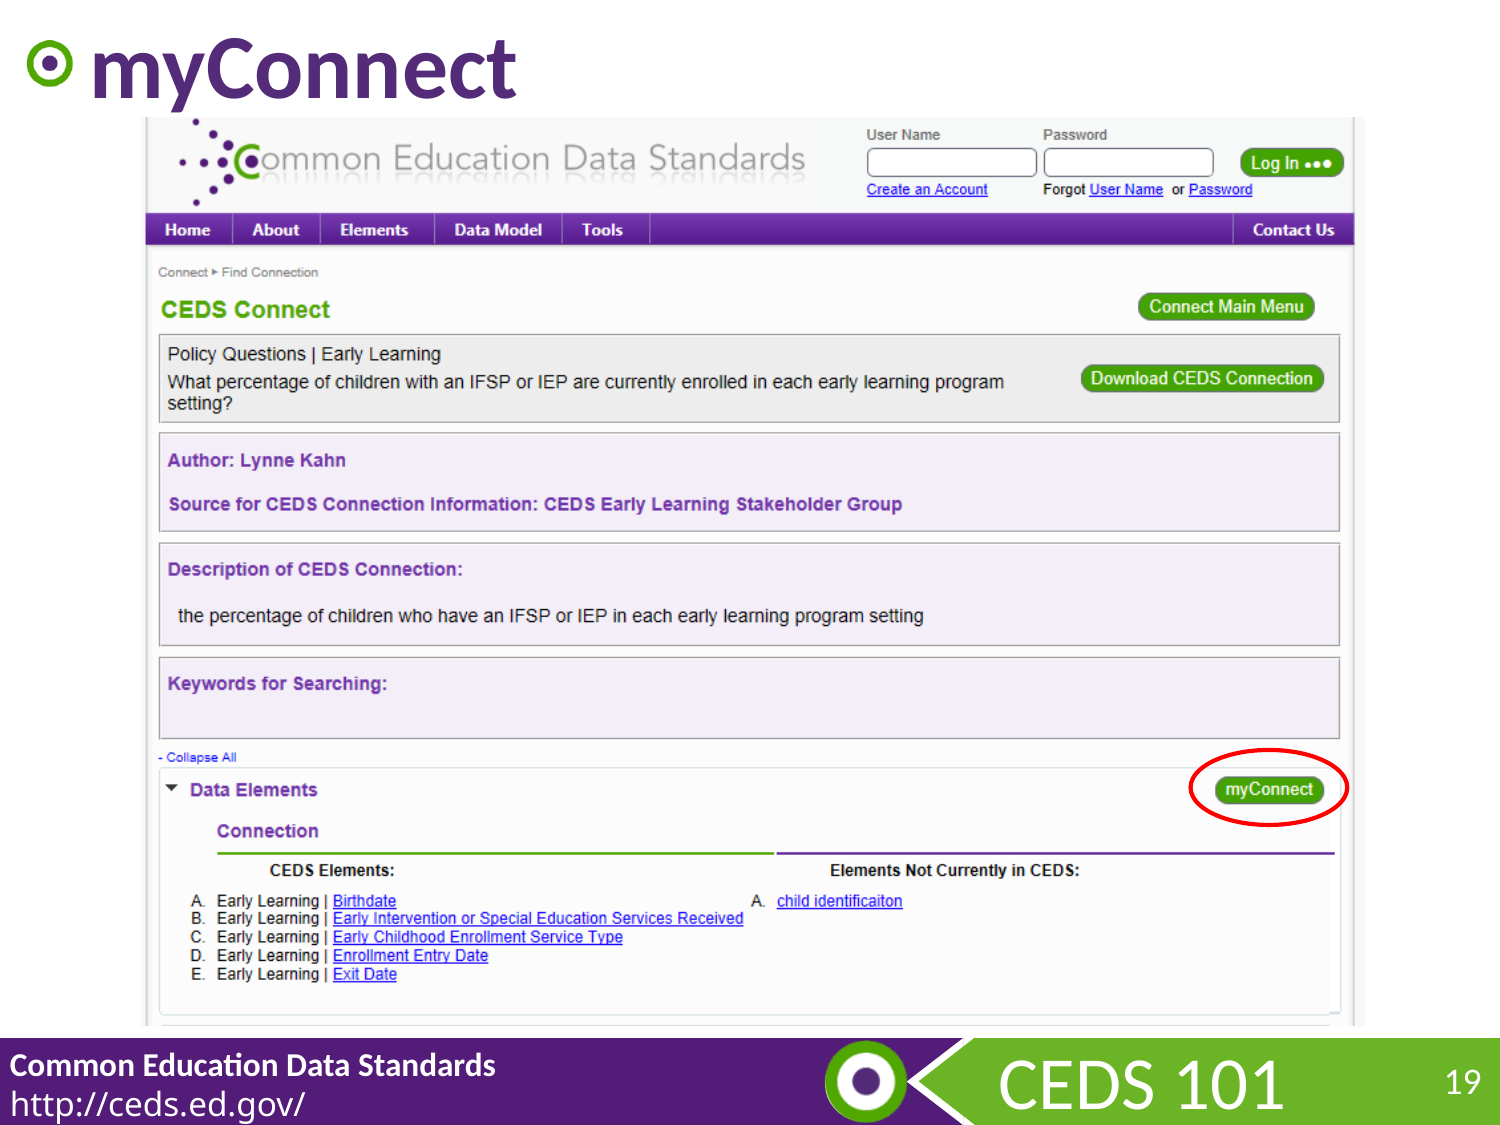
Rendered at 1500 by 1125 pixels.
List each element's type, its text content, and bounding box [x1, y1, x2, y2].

title myConnect [75, 0, 1425, 188]
picture [24, 37, 73, 88]
picture [822, 1036, 908, 1125]
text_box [140, 117, 1365, 1026]
